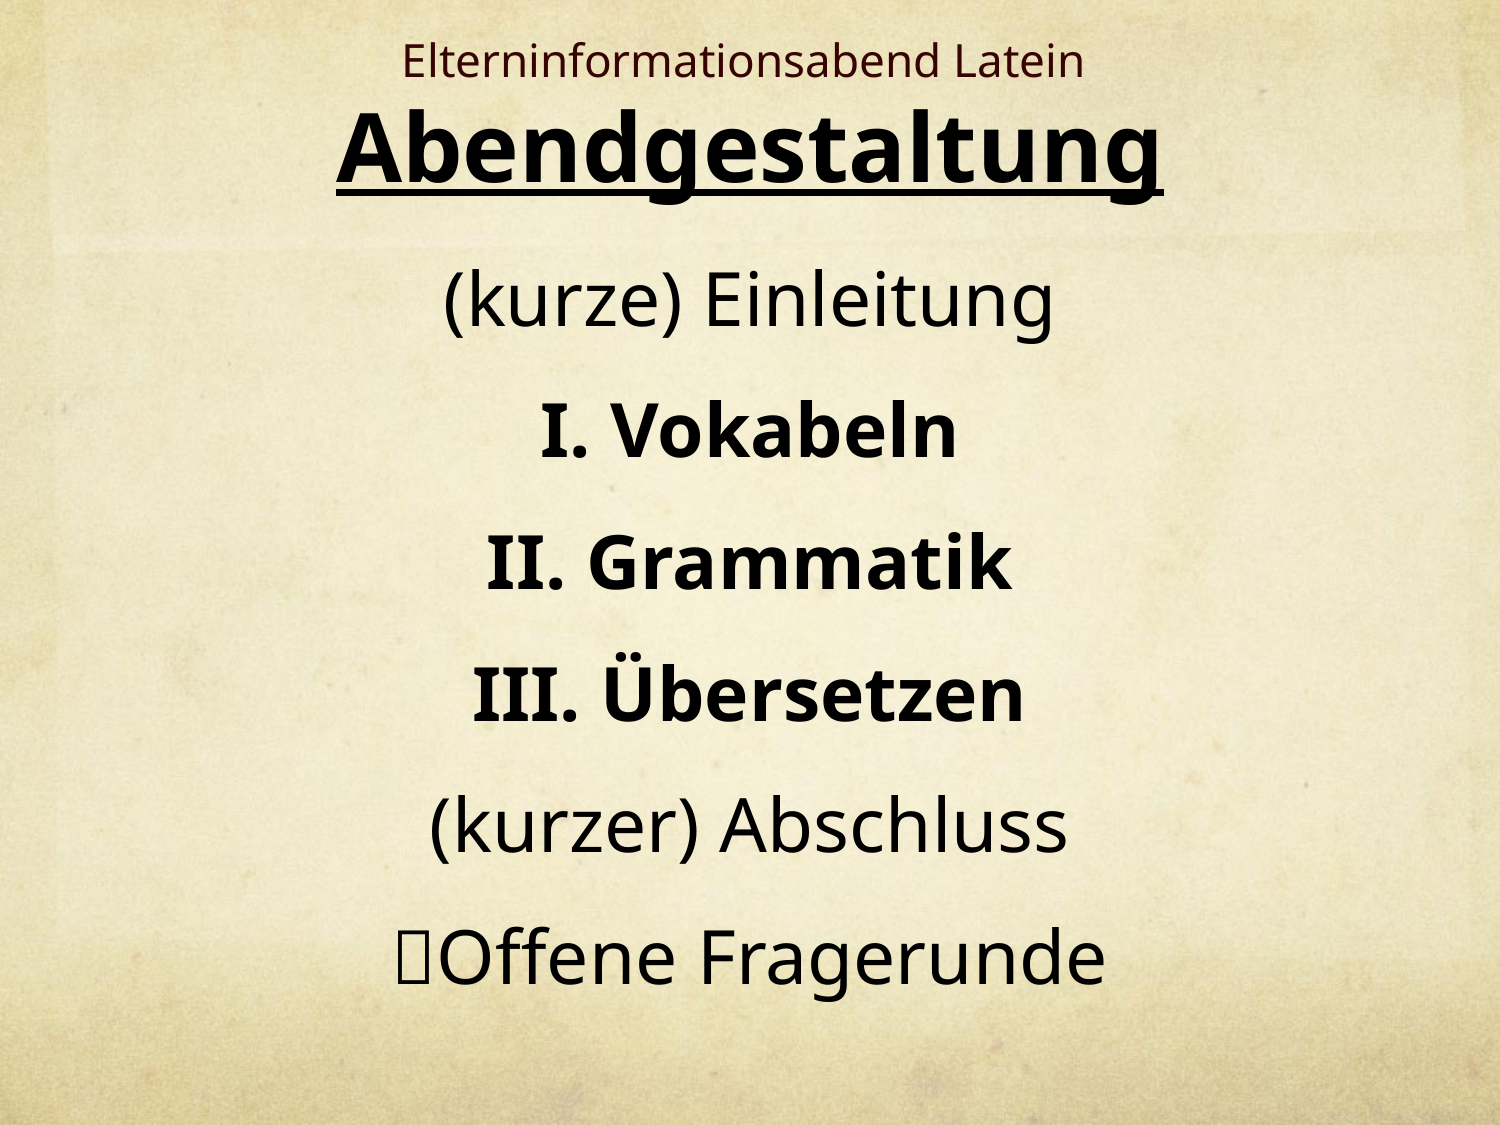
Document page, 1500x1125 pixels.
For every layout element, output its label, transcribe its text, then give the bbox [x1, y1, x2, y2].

list (kurze) Einleitung I. Vokabeln II. Grammatik III. Übersetzen (kurzer) Abschluss Offene Fragerunde [29, 243, 1471, 1012]
title Elterninformationsabend Latein Abendgestaltung [75, 0, 1425, 233]
picture [0, 0, 1500, 1125]
